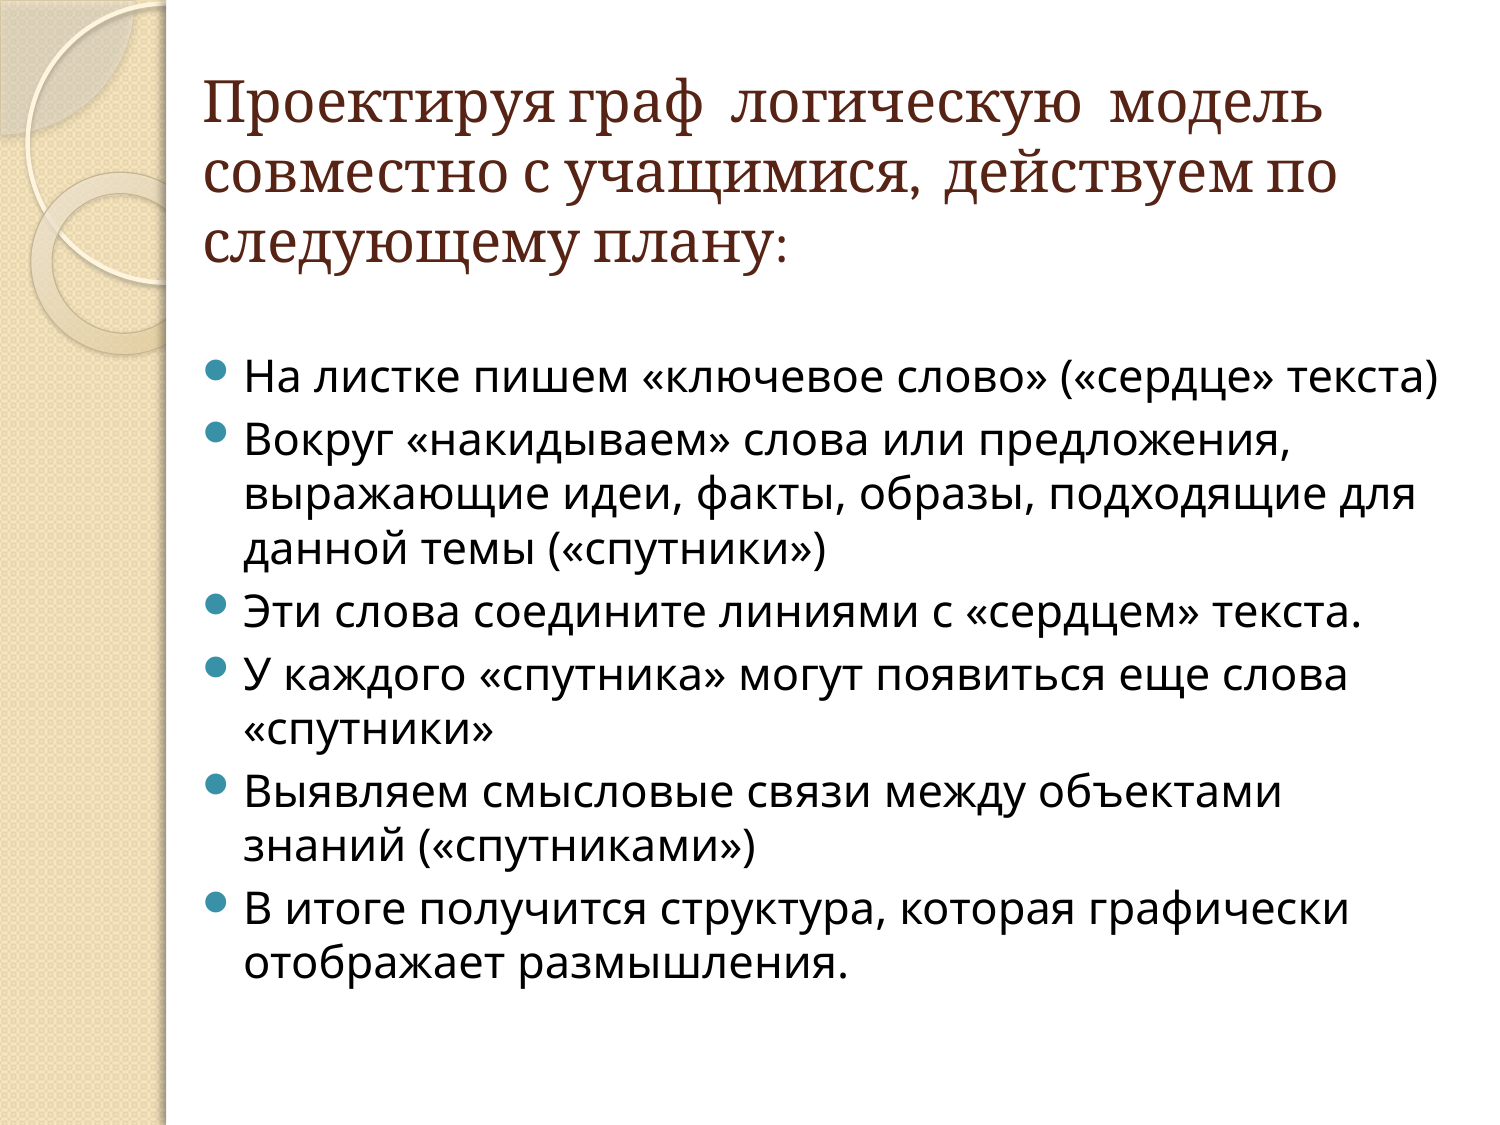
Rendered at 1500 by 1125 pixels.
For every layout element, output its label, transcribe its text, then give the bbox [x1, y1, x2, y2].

list На листке пишем «ключевое слово» («сердце» текста) Вокруг «накидываем» слова или предложения, выражающие идеи, факты, образы, подходящие для данной темы («спутники») Эти слова соедините линиями с «сердцем» текста. У каждого «спутника» могут появиться еще слова «спутники» Выявляем смысловые связи между объектами знаний («спутниками») В итоге получится структура, которая графически отображает размышления. [175, 339, 1466, 1025]
title Проектируя граф логическую модель совместно с учащимися, действуем по следующему плану: [187, 45, 1466, 293]
